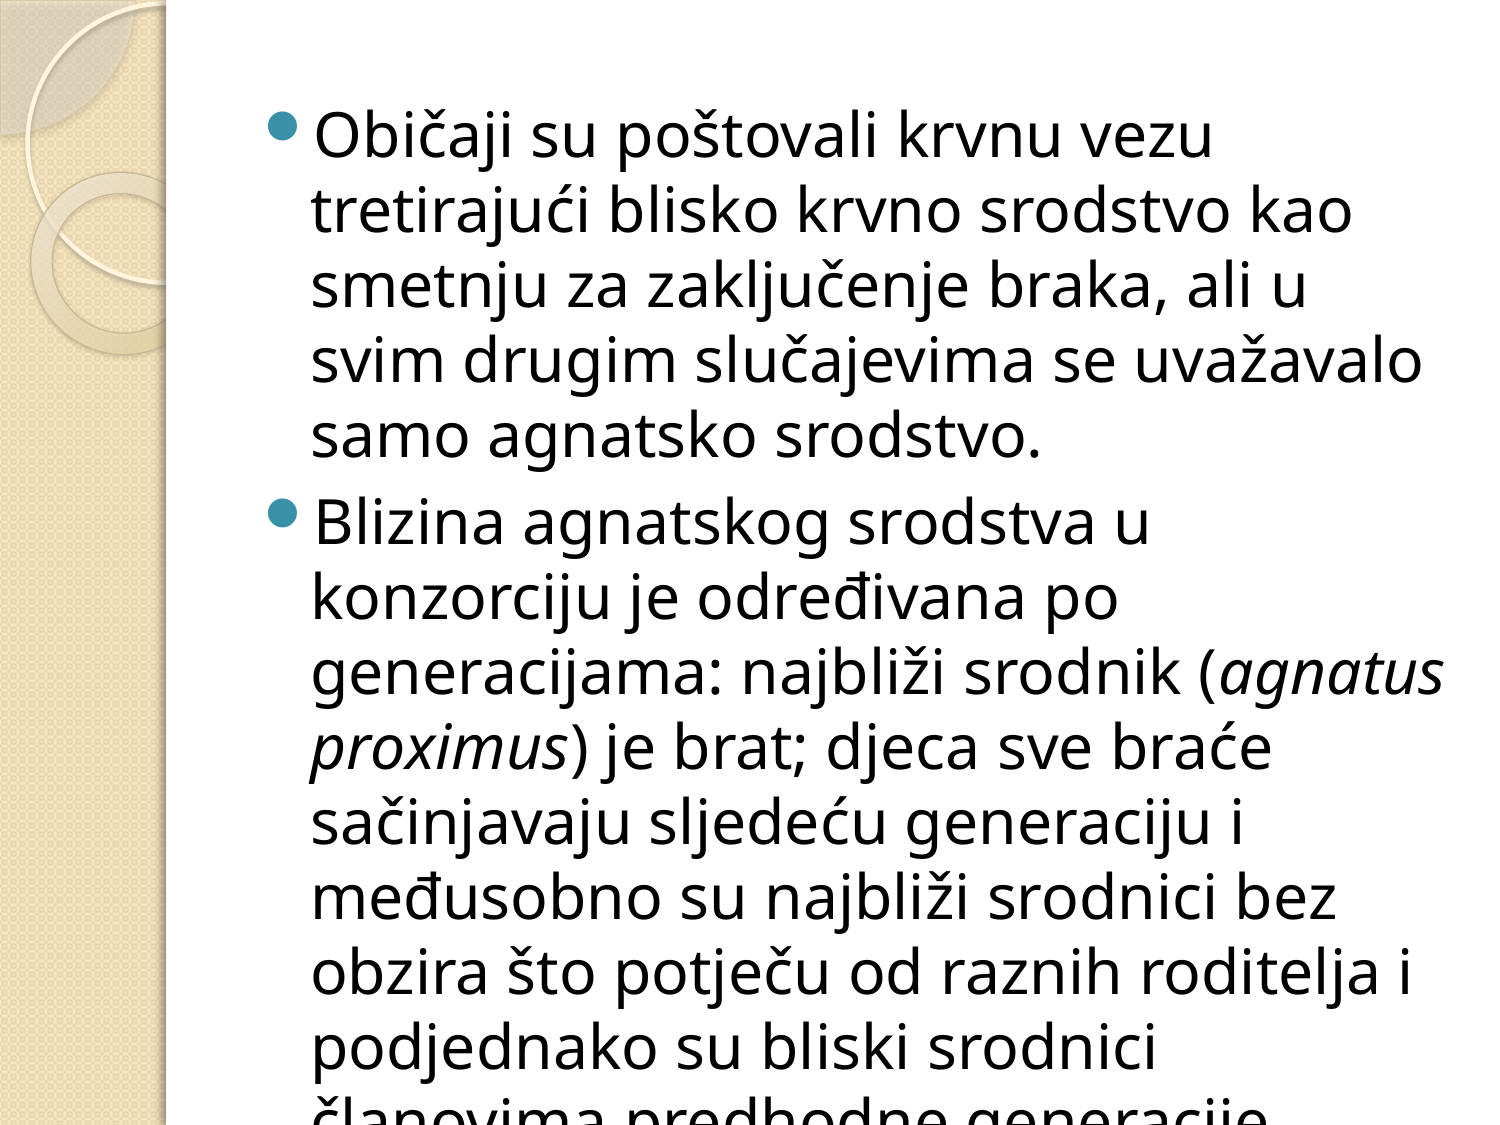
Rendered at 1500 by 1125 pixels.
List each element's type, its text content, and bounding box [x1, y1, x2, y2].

list Običaji su poštovali krvnu vezu tretirajući blisko krvno srodstvo kao smetnju za zaključenje braka, ali u svim drugim slučajevima se uvažavalo samo agnatsko srodstvo. Blizina agnatskog srodstva u konzorciju je određivana po generacijama: najbliži srodnik (agnatus proximus) je brat; djeca sve braće sačinjavaju sljedeću generaciju i međusobno su najbliži srodnici bez obzira što potječu od raznih roditelja i podjednako su bliski srodnici članovima predhodne generacije. [235, 87, 1466, 1026]
